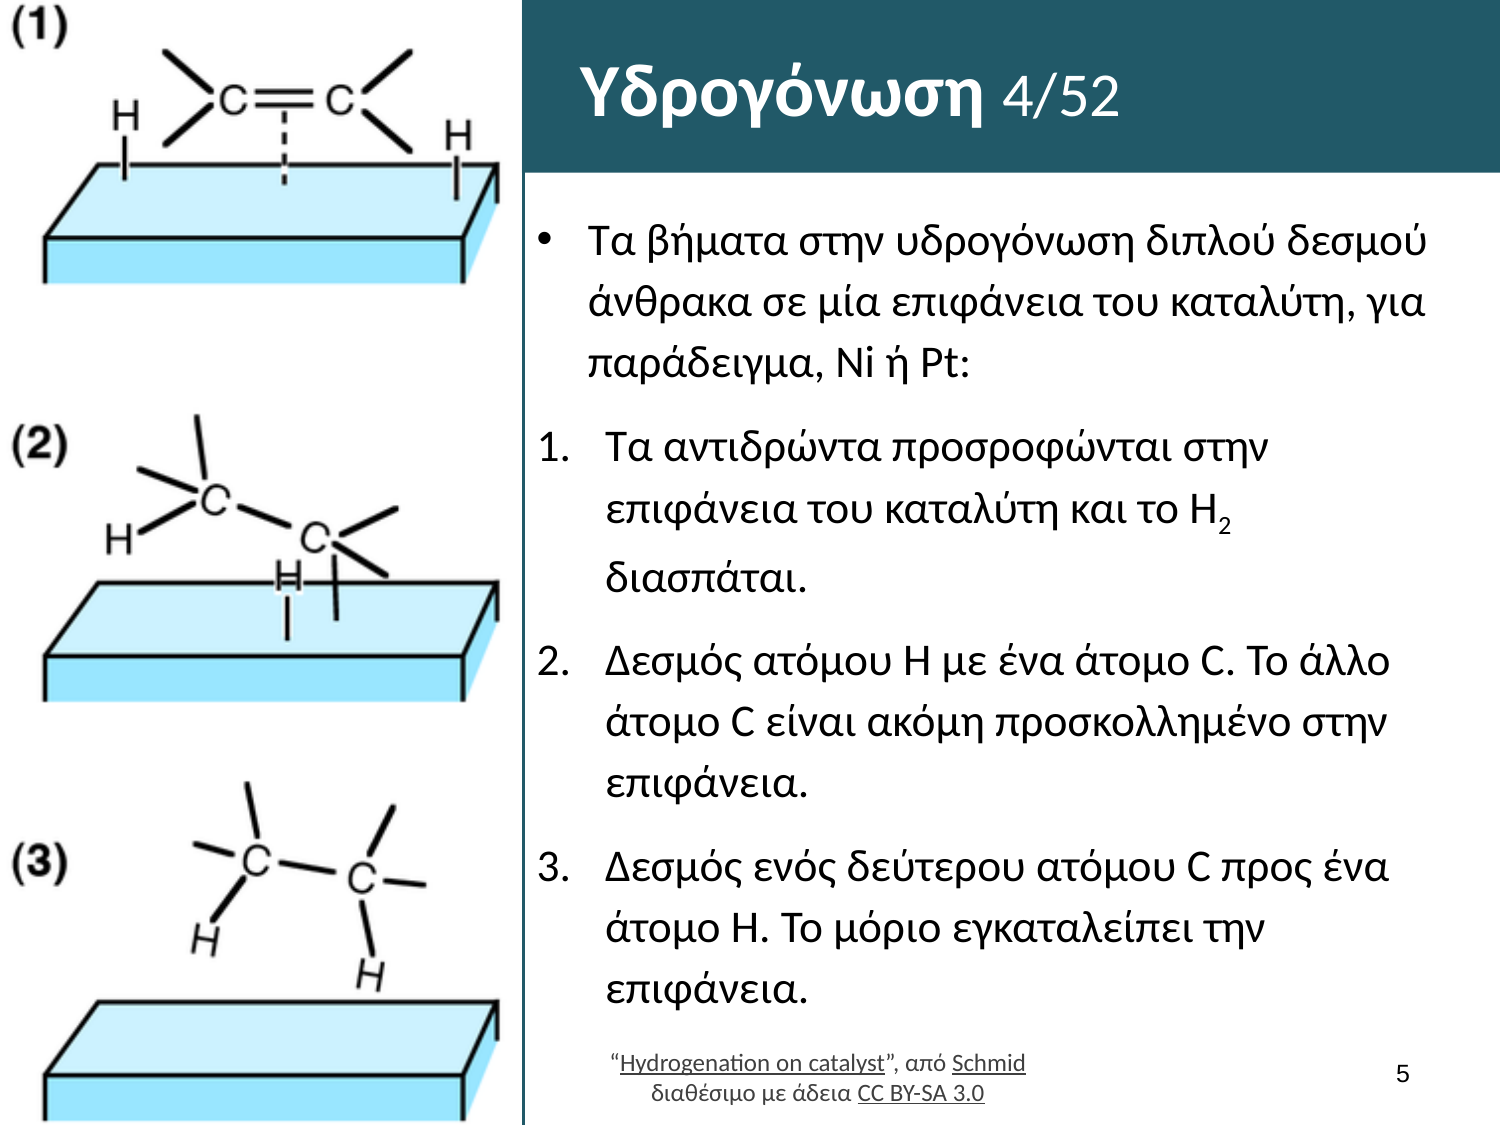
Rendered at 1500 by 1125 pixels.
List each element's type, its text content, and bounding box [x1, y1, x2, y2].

text_box “Hydrogenation on catalyst”, από Schmid διαθέσιμο με άδεια CC BY-SA 3.0 [584, 1038, 1052, 1114]
title Υδρογόνωση 4/52 [525, 0, 1500, 173]
list Τα βήματα στην υδρογόνωση διπλού δεσμού άνθρακα σε μία επιφάνεια του καταλύτη, για παράδειγμα, Νi ή Pt: Τα αντιδρώντα προσροφώνται στην επιφάνεια του καταλύτη και το Η2 διασπάται. Δεσμός ατόμου Η με ένα άτομο C. Το άλλο άτομο C είναι ακόμη προσκολλημένο στην επιφάνεια. Δεσμός ενός δεύτερου ατόμου C προς ένα άτομο Η. Το μόριο εγκαταλείπει την επιφάνεια. [526, 196, 1447, 1024]
slide_number 4 [1074, 1042, 1425, 1103]
picture [0, 0, 522, 1125]
